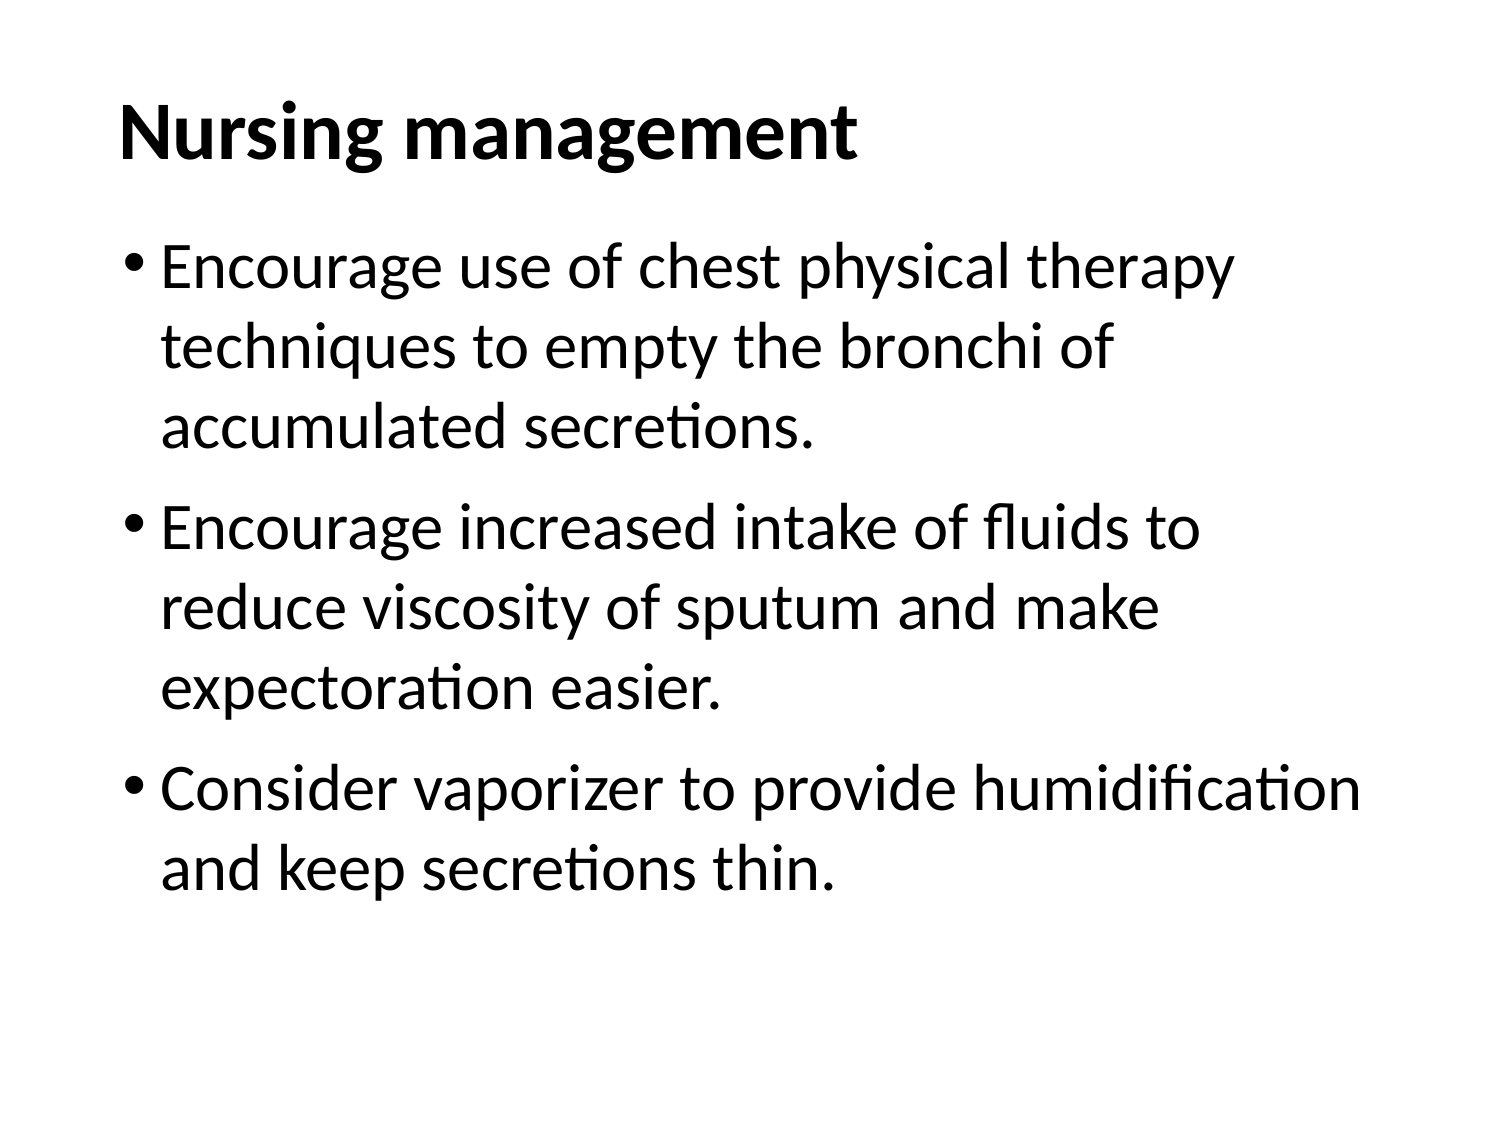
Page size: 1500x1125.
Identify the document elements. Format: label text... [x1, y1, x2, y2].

list Encourage use of chest physical therapy techniques to empty the bronchi of accumulated secretions. Encourage increased intake of fluids to reduce viscosity of sputum and make expectoration easier. Consider vaporizer to provide humidification and keep secretions thin. [107, 214, 1402, 997]
title Nursing management [103, 59, 1397, 206]
